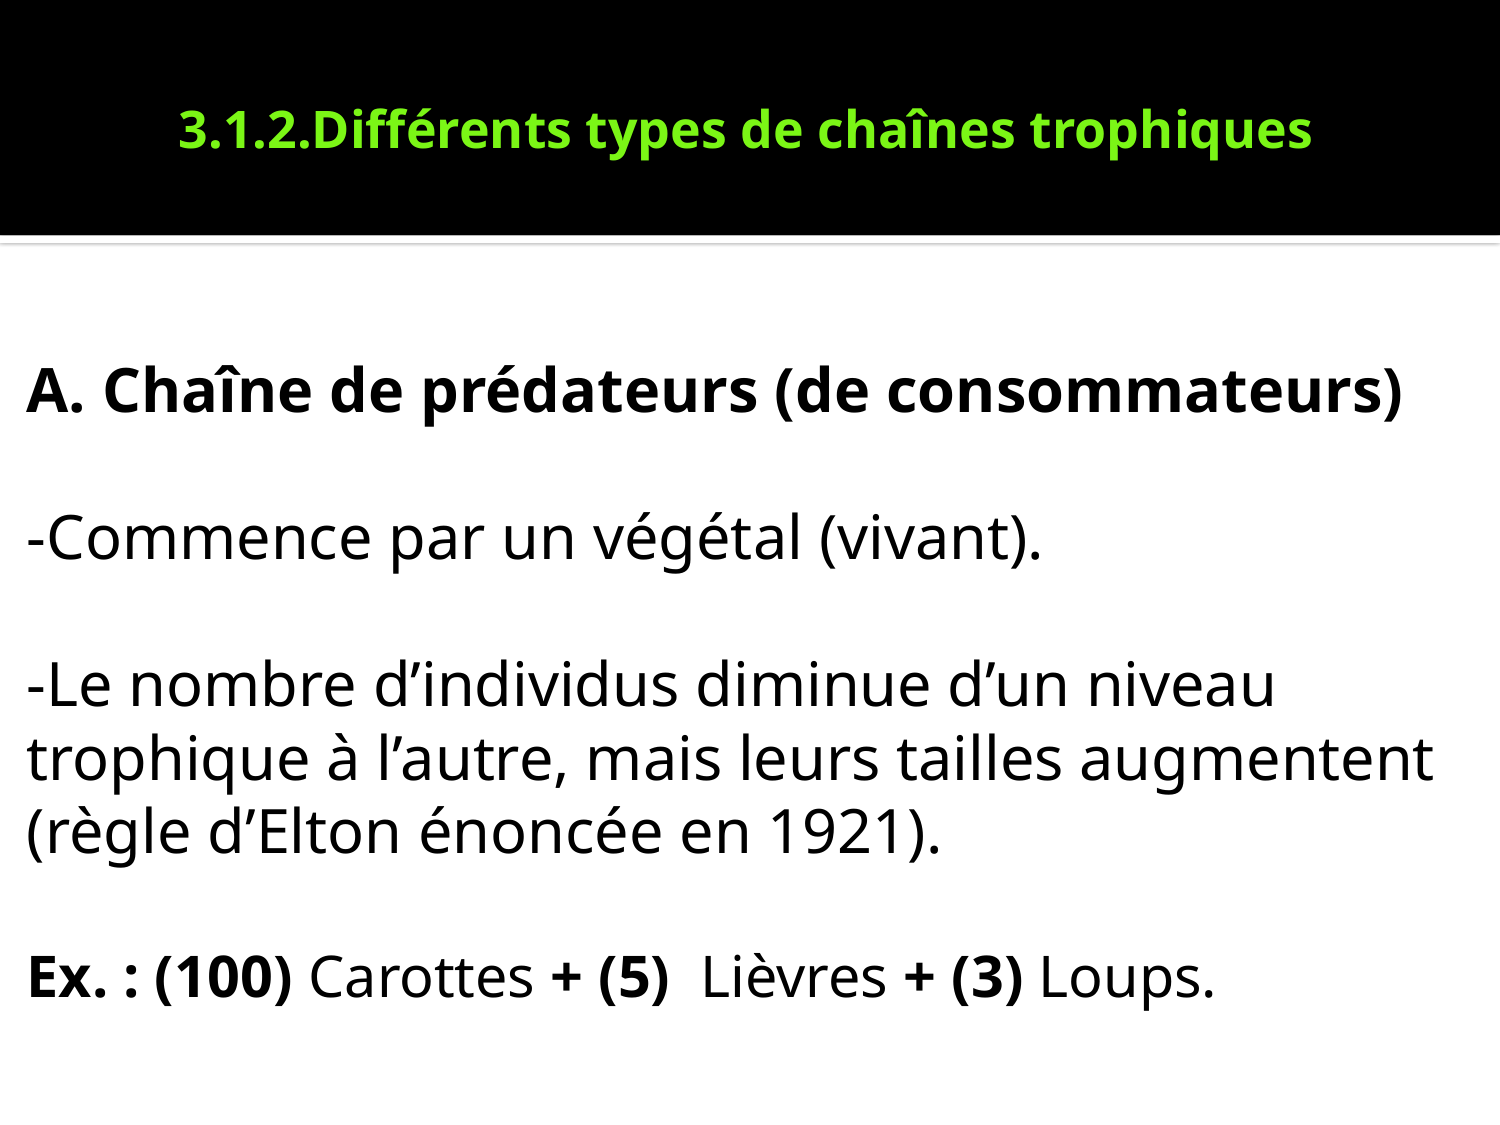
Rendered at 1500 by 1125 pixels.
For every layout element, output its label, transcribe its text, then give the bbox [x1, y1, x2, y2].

title 3.1.2.Différents types de chaînes trophiques [75, 25, 1425, 231]
list A. Chaîne de prédateurs (de consommateurs) -Commence par un végétal (vivant). -Le nombre d’individus diminue d’un niveau trophique à l’autre, mais leurs tailles augmentent (règle d’Elton énoncée en 1921). Ex. : (100) Carottes + (5) Lièvres + (3) Loups. [0, 262, 1500, 1079]
